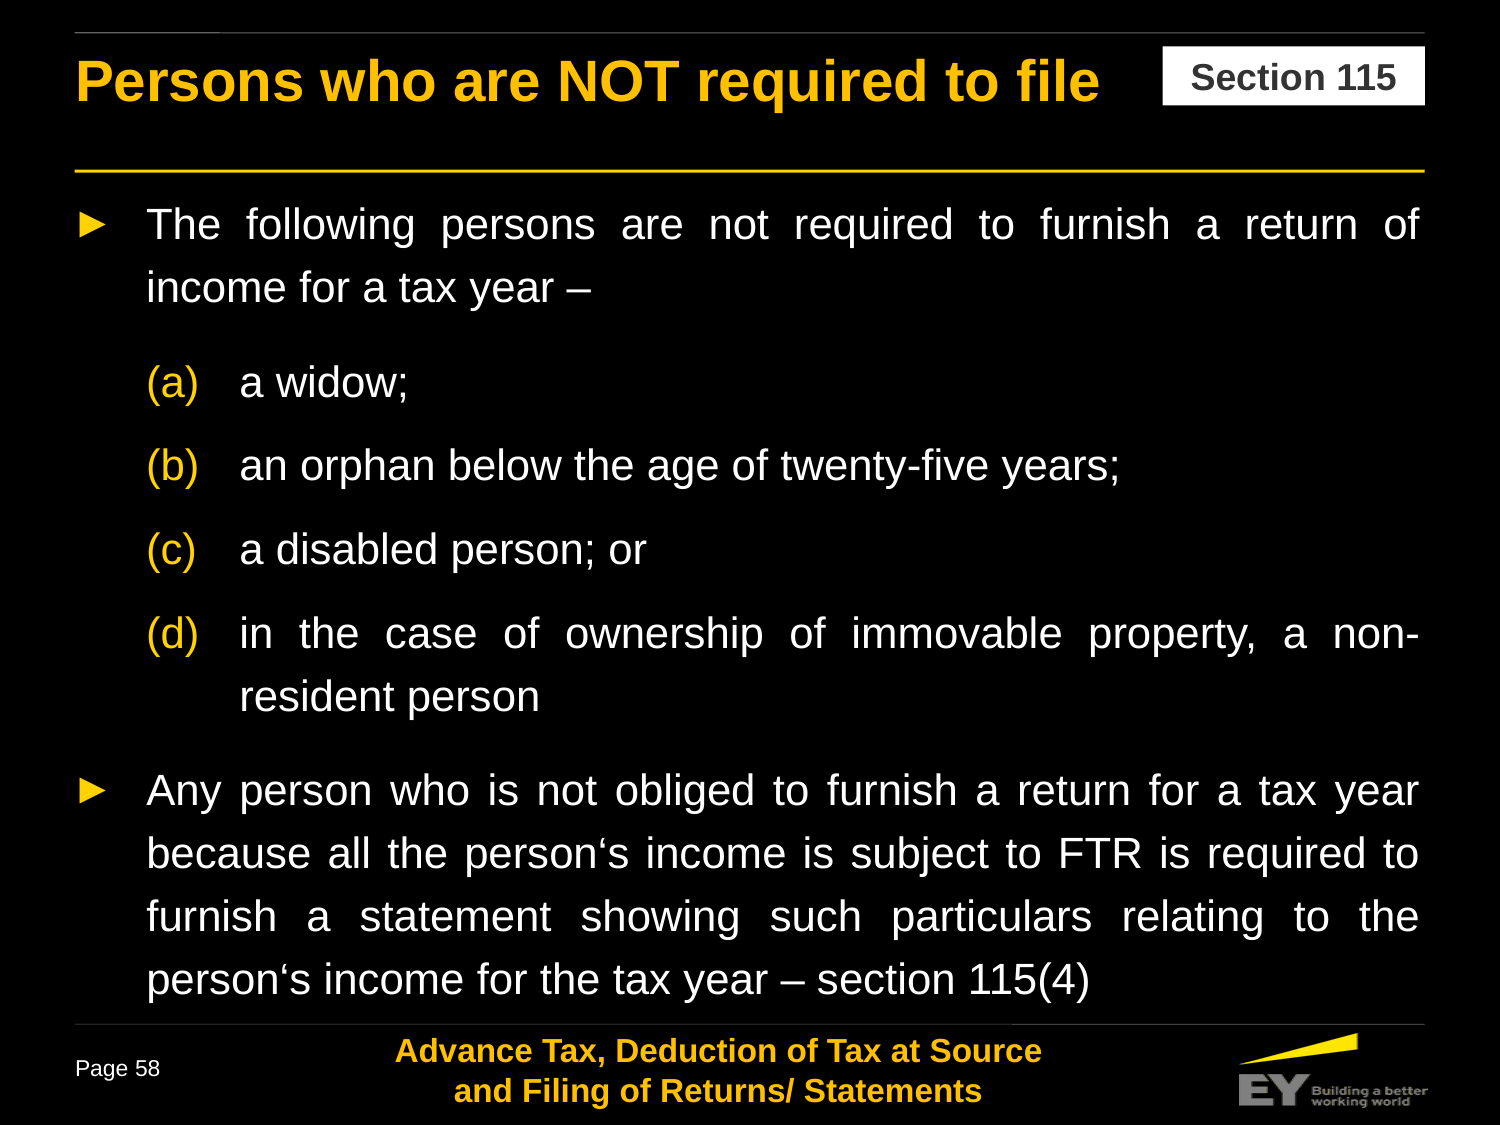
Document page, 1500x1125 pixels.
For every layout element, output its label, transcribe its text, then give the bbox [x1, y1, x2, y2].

list The following persons are not required to furnish a return of income for a tax year – a widow; an orphan below the age of twenty-five years; a disabled person; or in the case of ownership of immovable property, a non-resident person Any person who is not obliged to furnish a return for a tax year because all the person‘s income is subject to FTR is required to furnish a statement showing such particulars relating to the person‘s income for the tax year – section 115(4) [70, 185, 1422, 1028]
picture [1239, 1033, 1428, 1108]
text_box Section 115 [1162, 46, 1425, 106]
text_box Persons who are NOT required to file [75, 47, 1150, 111]
